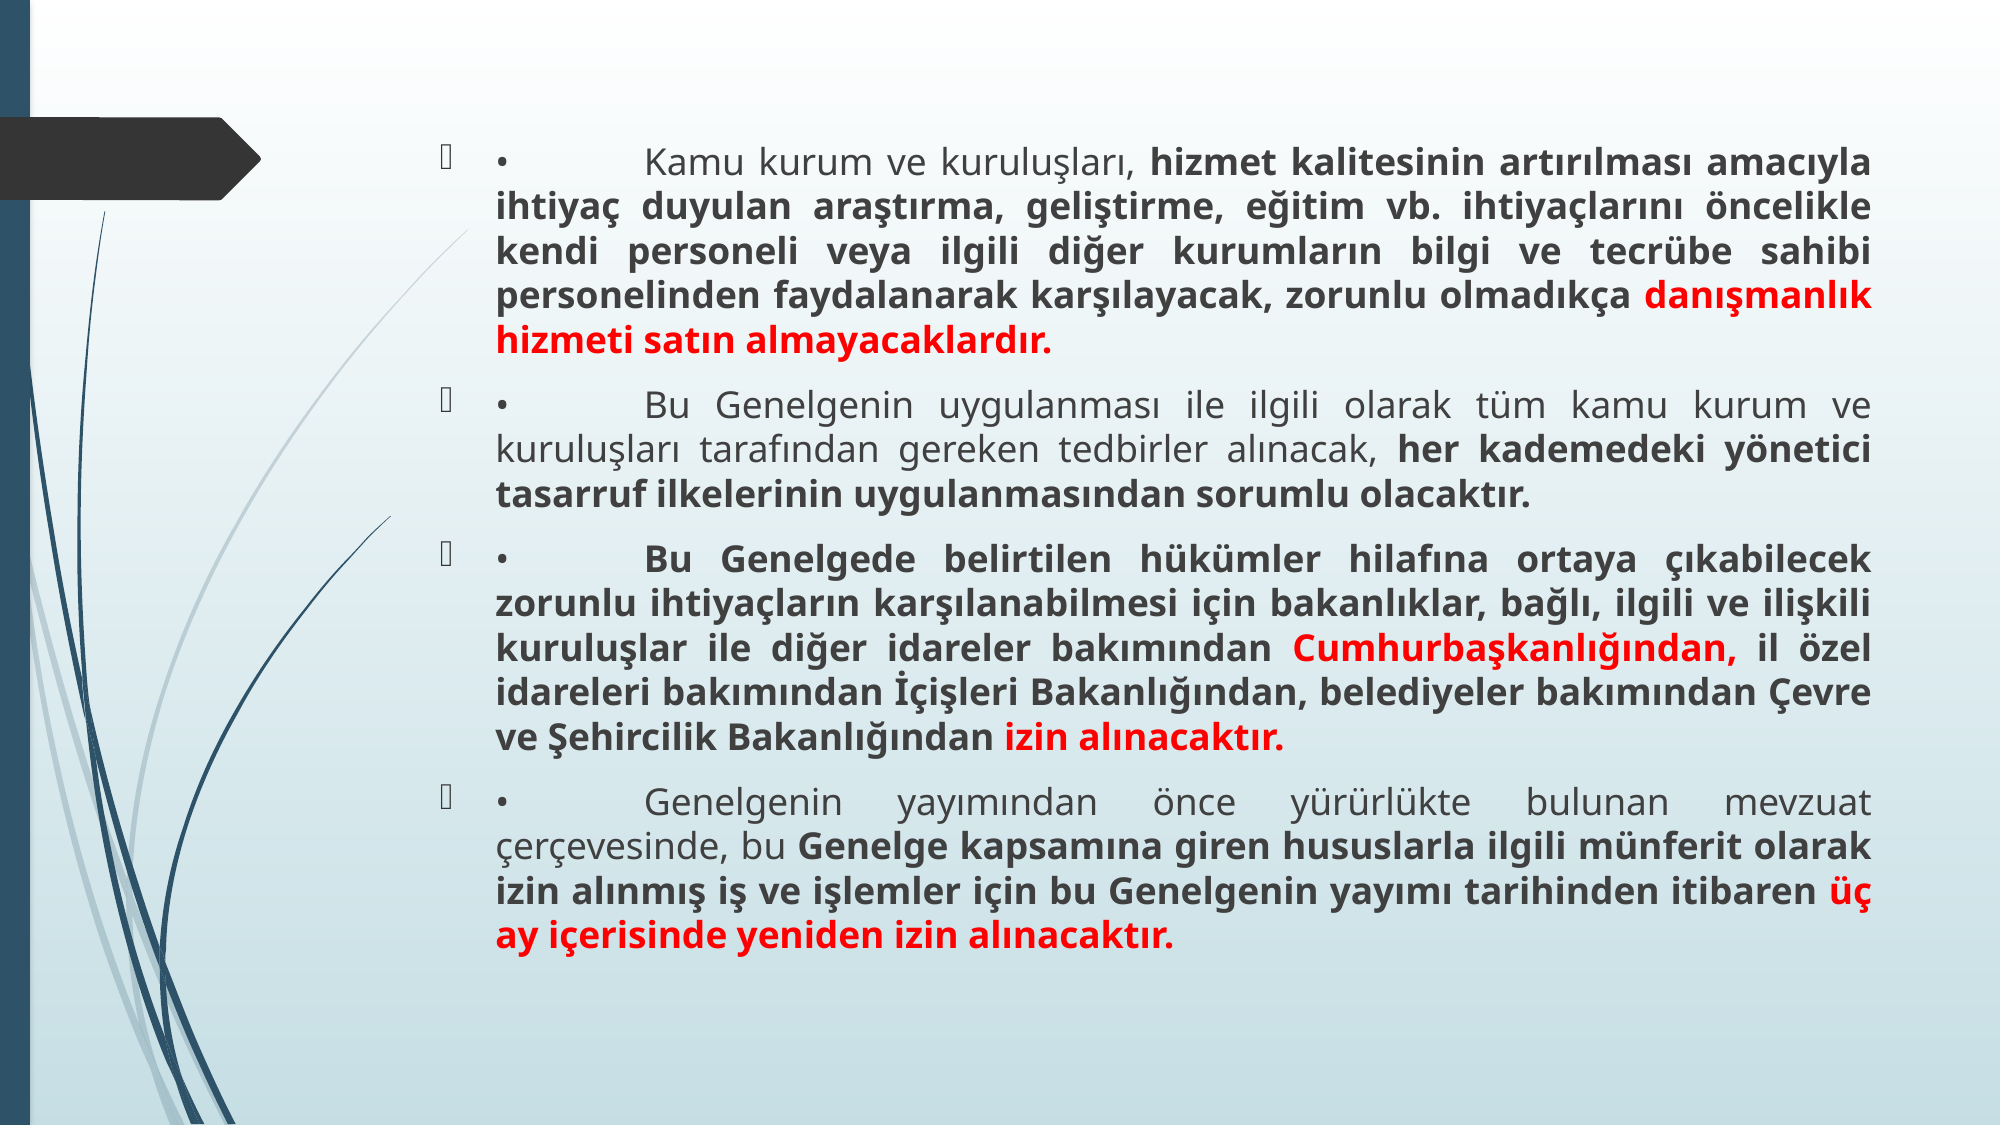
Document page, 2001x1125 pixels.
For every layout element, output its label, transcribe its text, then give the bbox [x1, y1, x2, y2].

list • Kamu kurum ve kuruluşları, hizmet kalitesinin artırılması amacıyla ihtiyaç duyulan araştırma, geliştirme, eğitim vb. ihtiyaçlarını öncelikle kendi personeli veya ilgili diğer kurumların bilgi ve tecrübe sahibi personelinden faydalanarak karşılayacak, zorunlu olmadıkça danışmanlık hizmeti satın almayacaklardır. • Bu Genelgenin uygulanması ile ilgili olarak tüm kamu kurum ve kuruluşları tarafından gereken tedbirler alınacak, her kademedeki yönetici tasarruf ilkelerinin uygulanmasından sorumlu olacaktır. • Bu Genelgede belirtilen hükümler hilafına ortaya çıkabilecek zorunlu ihtiyaçların karşılanabilmesi için bakanlıklar, bağlı, ilgili ve ilişkili kuruluşlar ile diğer idareler bakımından Cumhurbaşkanlığından, il özel idareleri bakımından İçişleri Bakanlığından, belediyeler bakımından Çevre ve Şehircilik Bakanlığından izin alınacaktır. • Genelgenin yayımından önce yürürlükte bulunan mevzuat çerçevesinde, bu Genelge kapsamına giren hususlarla ilgili münferit olarak izin alınmış iş ve işlemler için bu Genelgenin yayımı tarihinden itibaren üç ay içerisinde yeniden izin alınacaktır. [424, 130, 1888, 970]
